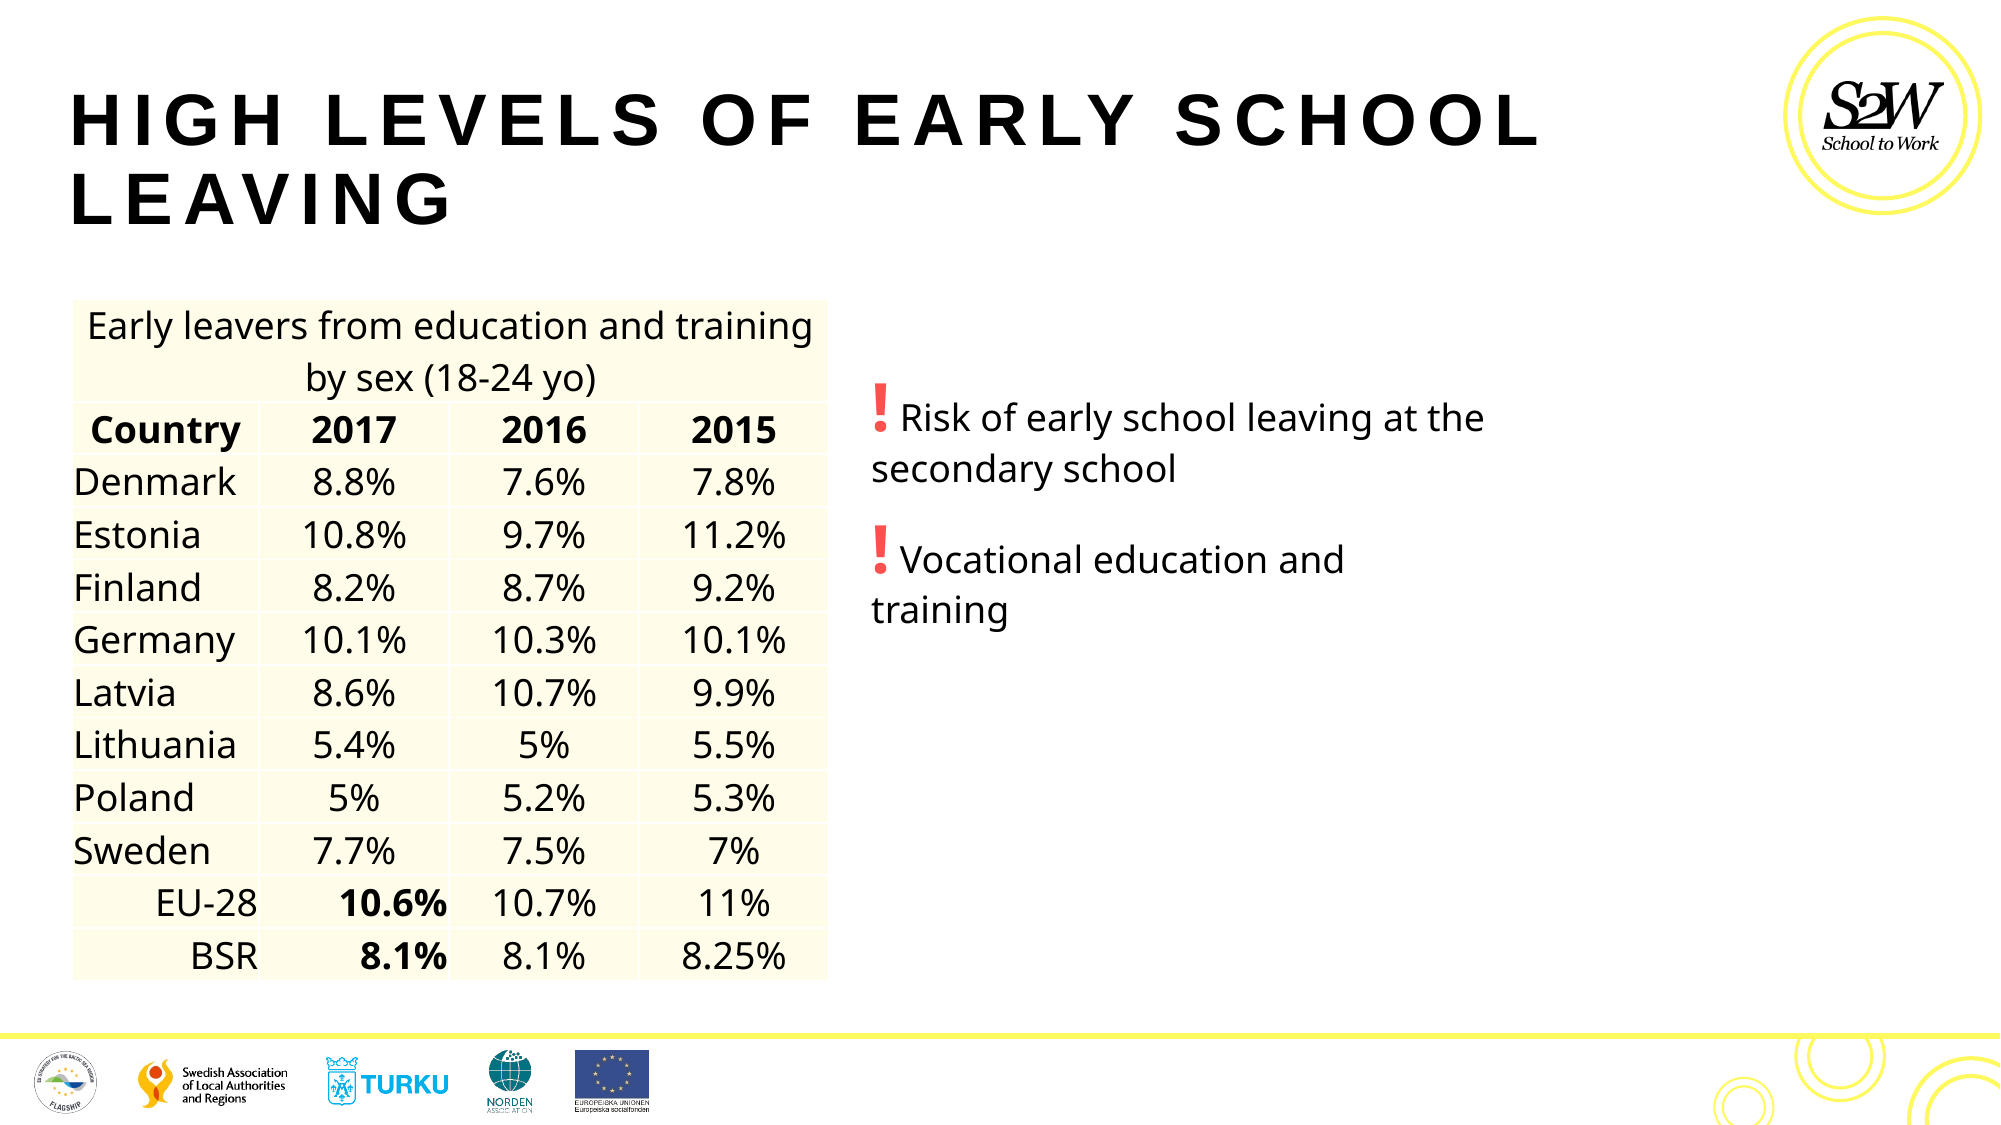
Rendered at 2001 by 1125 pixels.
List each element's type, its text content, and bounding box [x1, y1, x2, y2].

picture [34, 1051, 97, 1114]
table_cell 2017 [260, 403, 448, 453]
table_cell 9.2% [640, 560, 828, 611]
table_cell Country [73, 403, 258, 453]
table_cell BSR [73, 929, 258, 980]
table_cell Poland [73, 771, 258, 822]
table_cell Lithuania [73, 718, 258, 769]
picture [1822, 81, 1944, 150]
table_cell Sweden [73, 824, 258, 874]
table_cell 8.6% [260, 666, 448, 717]
table_cell 8.1% [450, 929, 638, 980]
text_box ! Vocational education and training [856, 499, 1502, 639]
table_cell 7.8% [640, 455, 828, 506]
table_cell Finland [73, 560, 258, 611]
table_cell Latvia [73, 666, 258, 717]
picture [330, 1089, 354, 1102]
table_cell 8.7% [450, 560, 638, 611]
table_cell 7.5% [450, 824, 638, 874]
table_cell 10.1% [260, 613, 448, 664]
table_cell Estonia [73, 508, 258, 559]
table_cell 7.7% [260, 824, 448, 874]
table_cell 5% [450, 718, 638, 769]
table_cell 2016 [450, 403, 638, 453]
table_header Early leavers from education and training by sex (18-24 yo) [73, 300, 828, 401]
table_cell 10.7% [450, 666, 638, 717]
table_cell 10.8% [260, 508, 448, 559]
table_cell 5.3% [640, 771, 828, 822]
title High levels of early school leaving [54, 59, 1683, 248]
table_cell 9.7% [450, 508, 638, 559]
table_cell 10.3% [450, 613, 638, 664]
table_cell 11.2% [640, 508, 828, 559]
table_cell 2015 [640, 403, 828, 453]
table_cell 8.2% [260, 560, 448, 611]
picture [138, 1059, 287, 1108]
text_box ! Risk of early school leaving at the secondary school [856, 357, 1502, 498]
table_cell EU-28 [73, 876, 258, 927]
picture [330, 1060, 354, 1068]
table_cell 10.1% [640, 613, 828, 664]
table_cell 9.9% [640, 666, 828, 717]
table_cell 5% [260, 771, 448, 822]
table_cell 5.5% [640, 718, 828, 769]
table_cell 7% [640, 824, 828, 874]
picture [330, 1057, 448, 1106]
table_cell 5.4% [260, 718, 448, 769]
table_cell 8.25% [640, 929, 828, 980]
table_cell 8.8% [260, 455, 448, 506]
table_cell 10.6% [260, 876, 448, 927]
table_cell 7.6% [450, 455, 638, 506]
table_cell Germany [73, 613, 258, 664]
table_cell 11% [640, 876, 828, 927]
picture [487, 1050, 532, 1113]
table_cell Denmark [73, 455, 258, 506]
table_cell 8.1% [260, 929, 448, 980]
table_cell 5.2% [450, 771, 638, 822]
picture [326, 1060, 339, 1106]
picture [575, 1050, 649, 1113]
table_cell 10.7% [450, 876, 638, 927]
